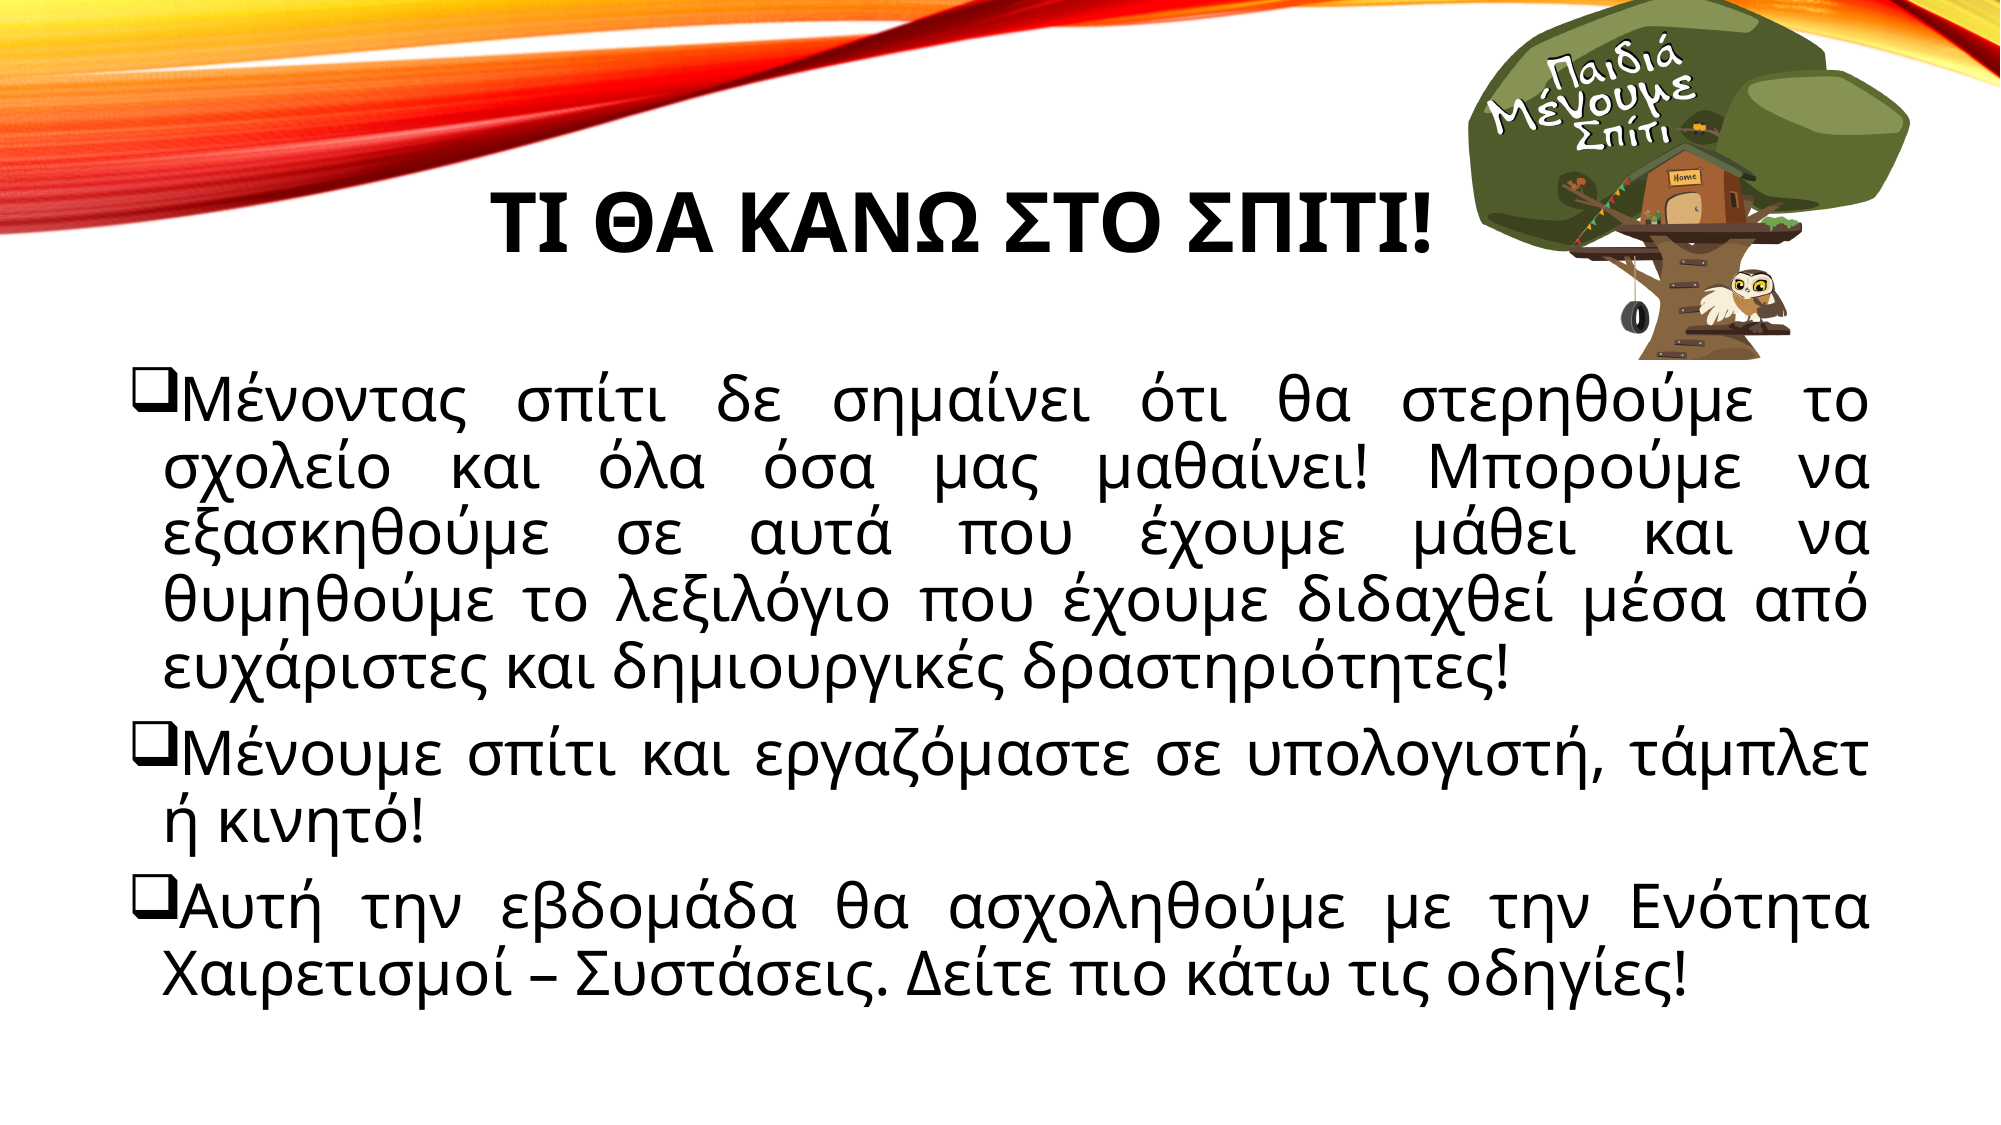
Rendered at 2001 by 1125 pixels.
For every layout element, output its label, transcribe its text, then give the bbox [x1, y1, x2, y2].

title Τι θα κανω στο σπιτι! [256, 119, 1255, 332]
list Μένοντας σπίτι δε σημαίνει ότι θα στερηθούμε το σχολείο και όλα όσα μας μαθαίνει! Μπορούμε να εξασκηθούμε σε αυτά που έχουμε μάθει και να θυμηθούμε το λεξιλόγιο που έχουμε διδαχθεί μέσα από ευχάριστες και δημιουργικές δραστηριότητες! Μένουμε σπίτι και εργαζόμαστε σε υπολογιστή, τάμπλετ ή κινητό! Αυτή την εβδομάδα θα ασχοληθούμε με την Ενότητα Χαιρετισμοί – Συστάσεις. Δείτε πιο κάτω τις οδηγίες! [112, 360, 1888, 1021]
picture [0, 0, 2000, 361]
